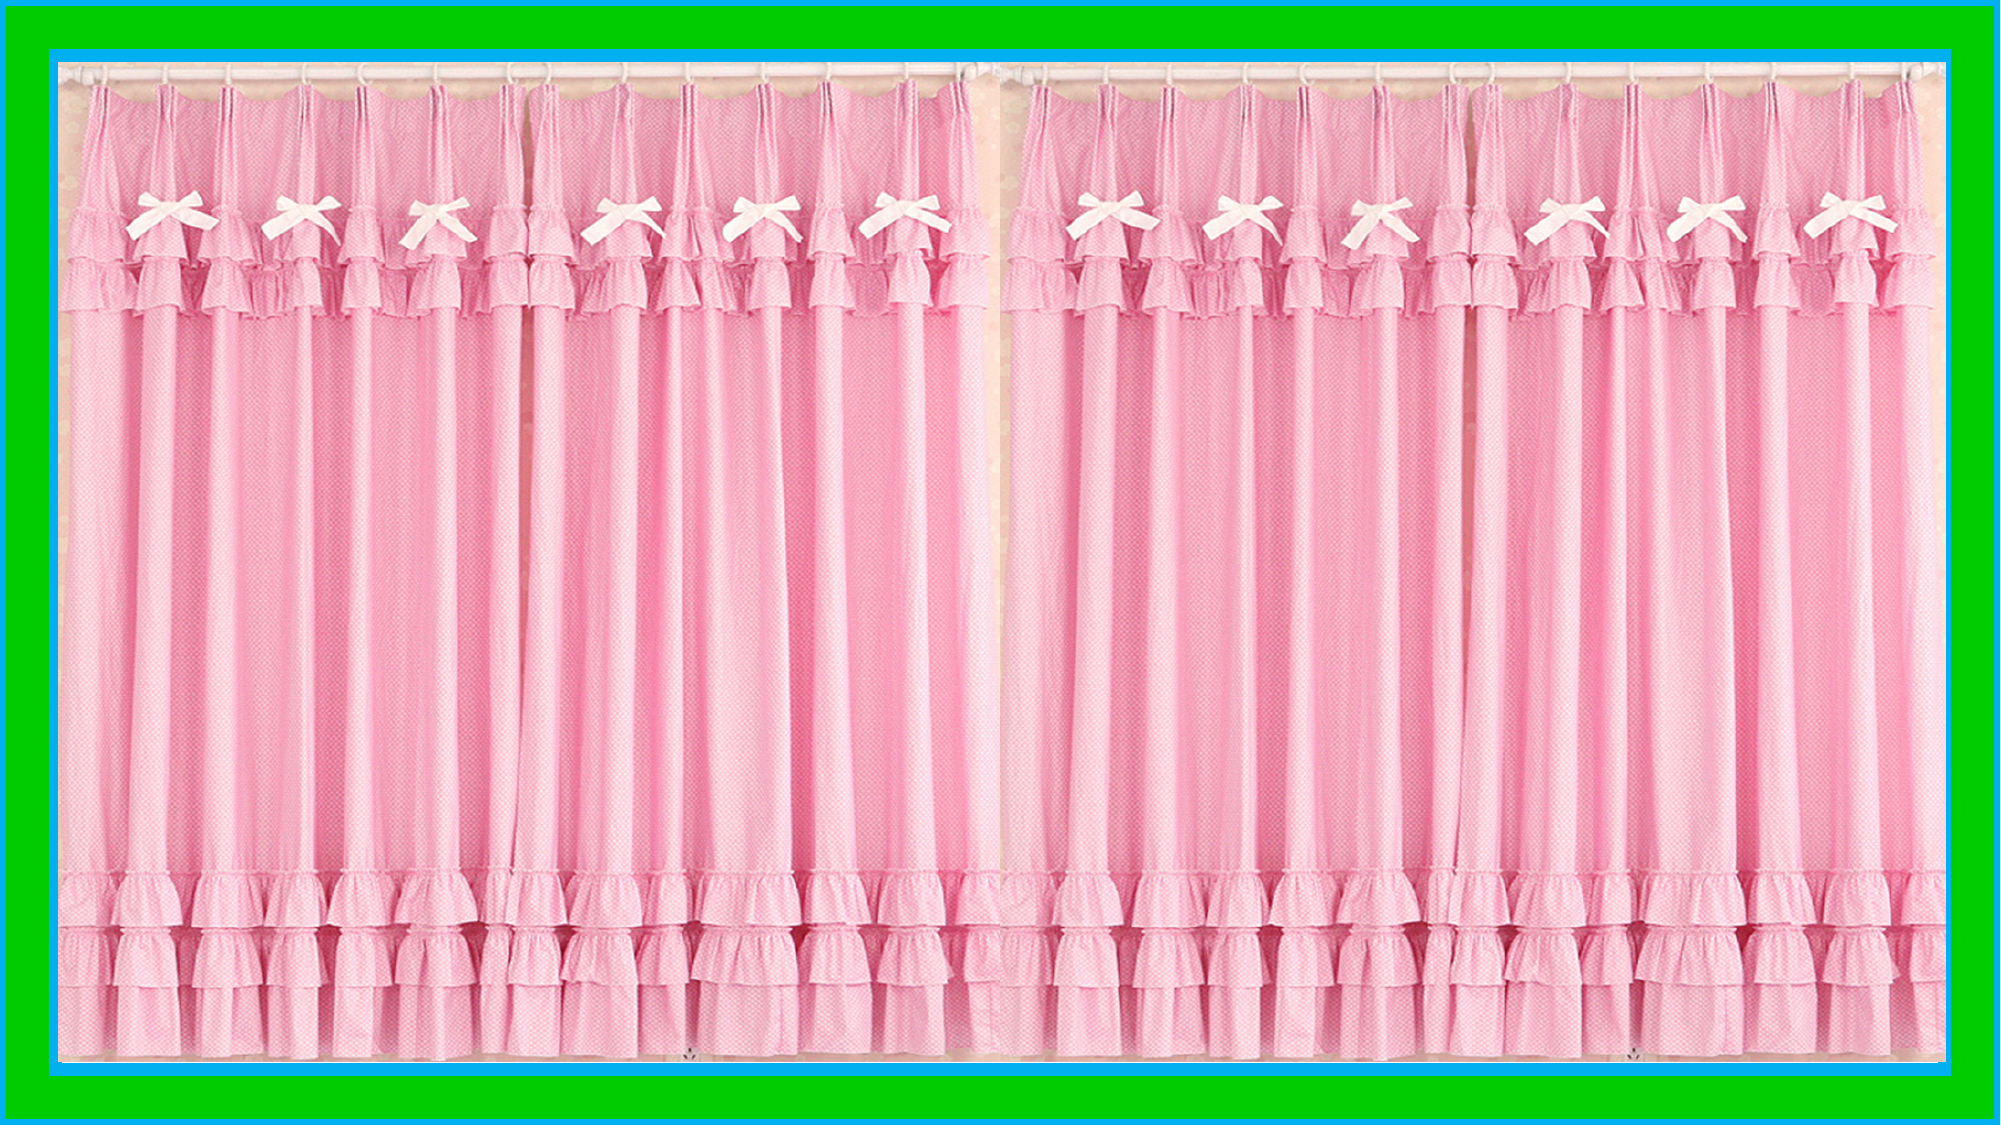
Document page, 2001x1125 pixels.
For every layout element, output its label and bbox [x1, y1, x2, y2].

picture [59, 63, 1945, 1062]
